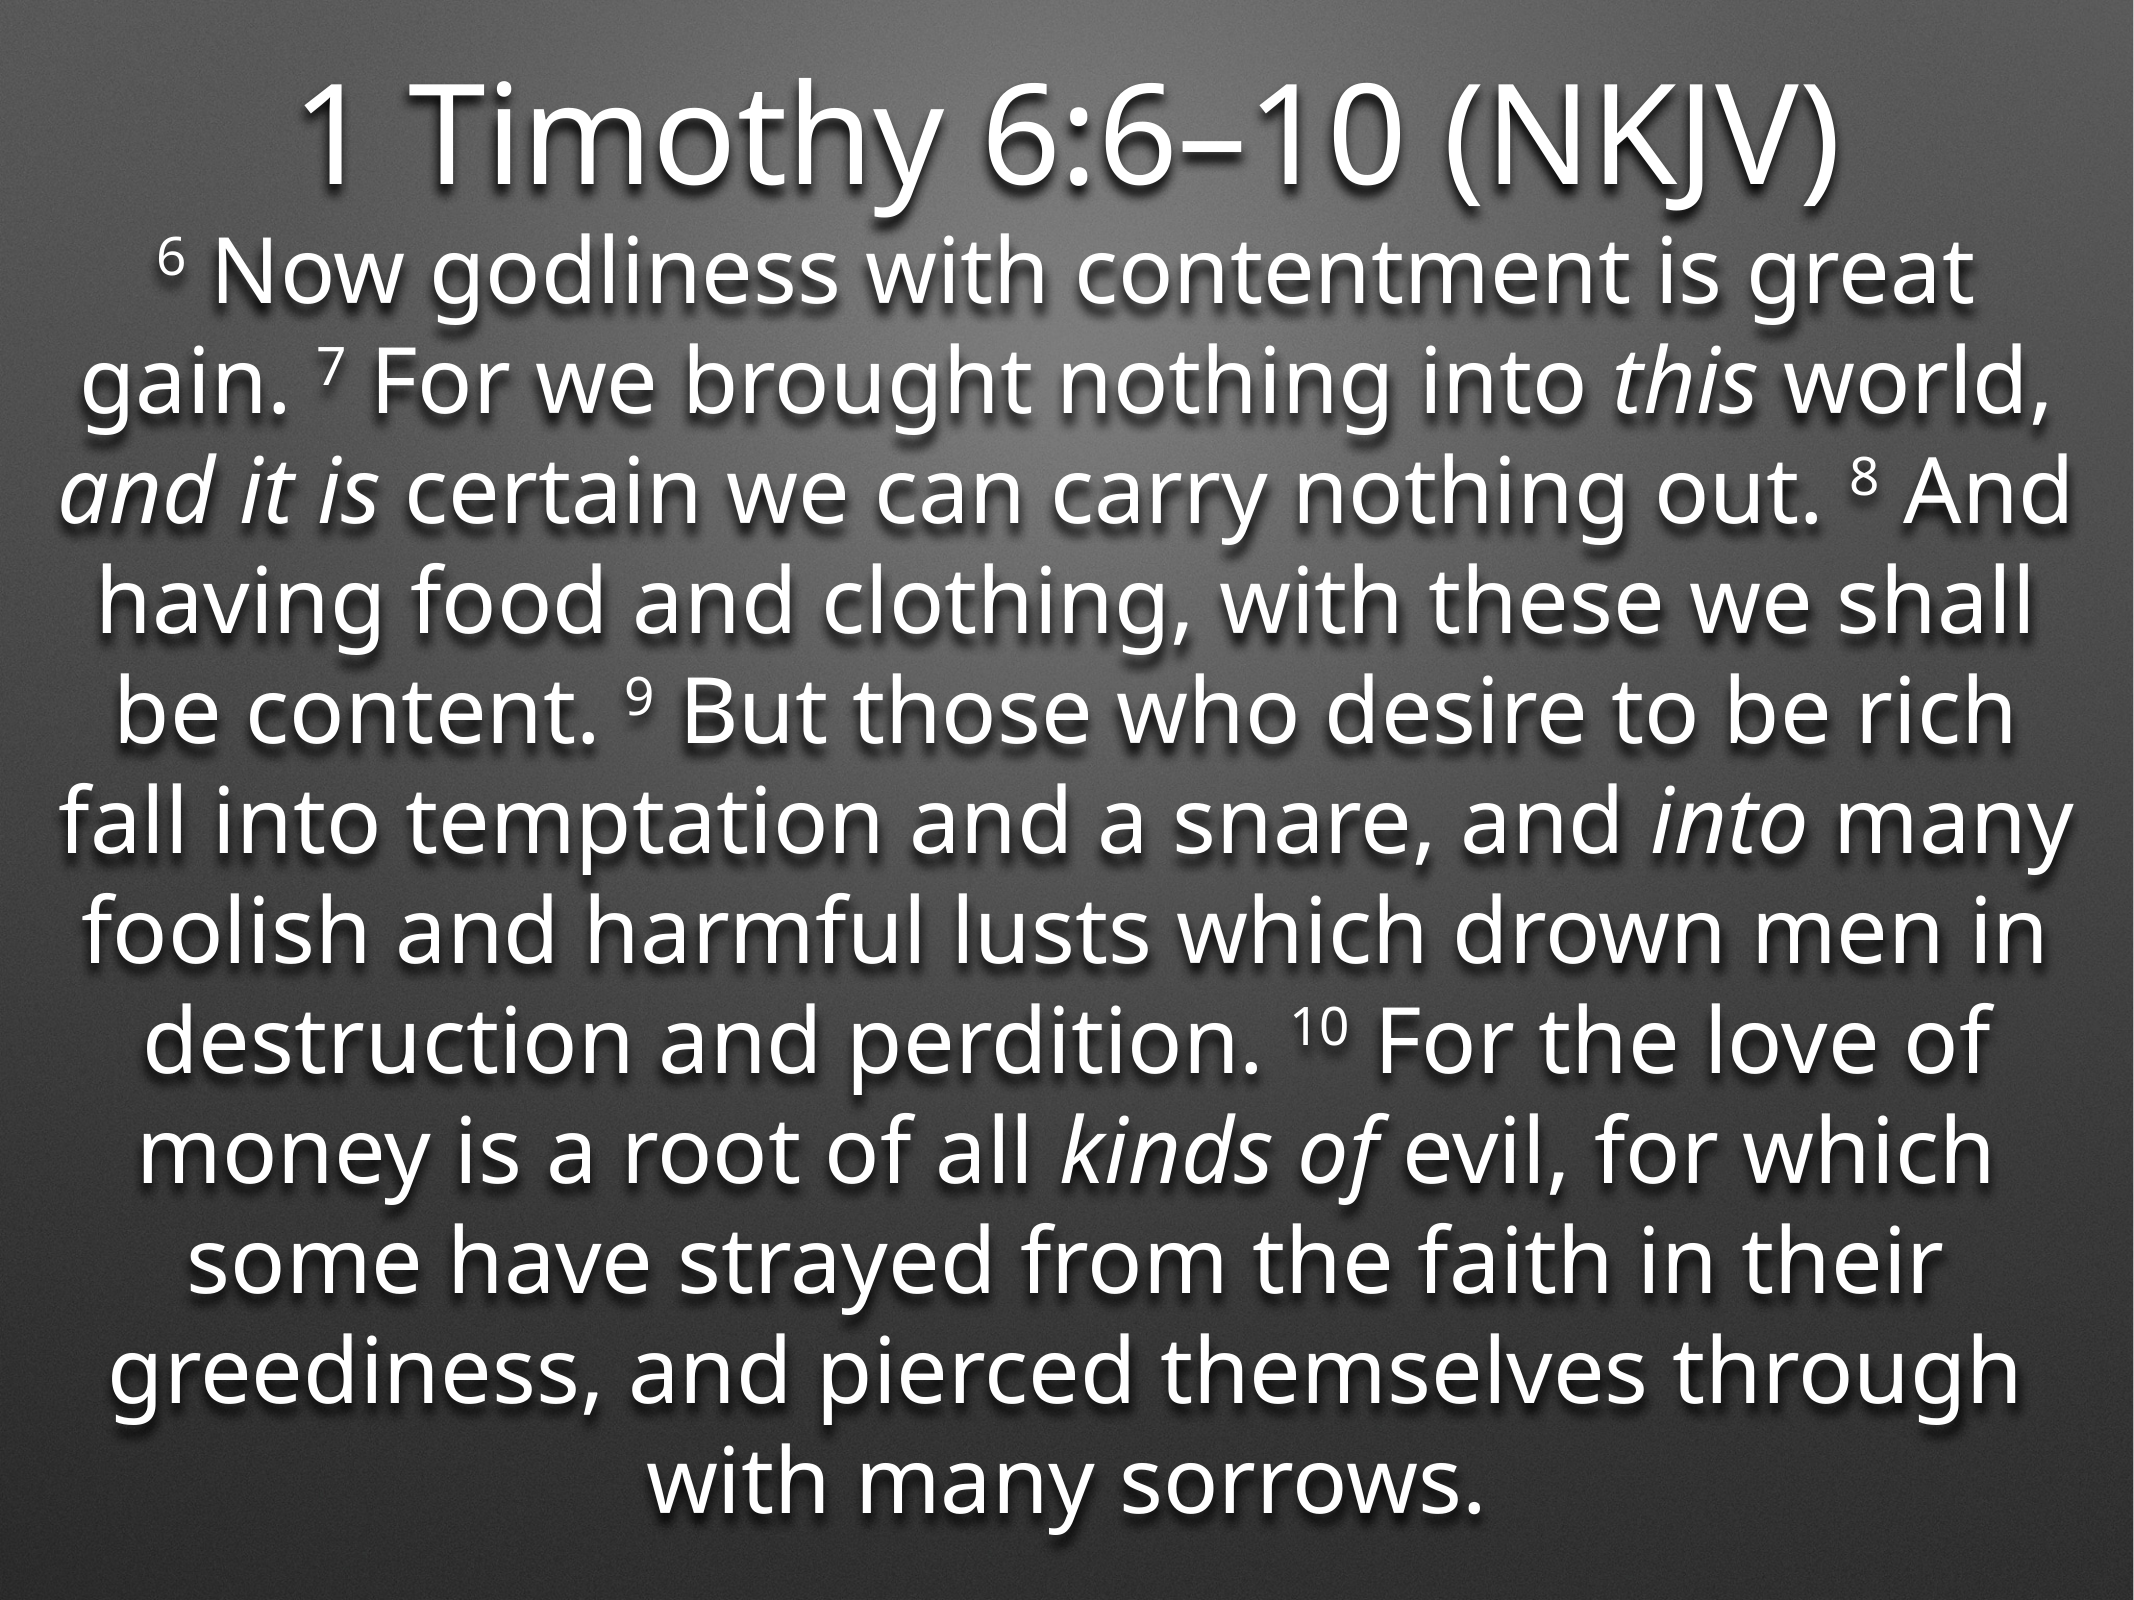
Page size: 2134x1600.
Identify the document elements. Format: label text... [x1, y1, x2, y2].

picture [0, 0, 2134, 1600]
text_box 1 Timothy 6:6–10 (NKJV) 6 Now godliness with contentment is great gain. 7 For we brought nothing into this world, and it is certain we can carry nothing out. 8 And having food and clothing, with these we shall be content. 9 But those who desire to be rich fall into temptation and a snare, and into many foolish and harmful lusts which drown men in destruction and perdition. 10 For the love of money is a root of all kinds of evil, for which some have strayed from the faith in their greediness, and pierced themselves through with many sorrows. [49, 36, 2085, 1540]
